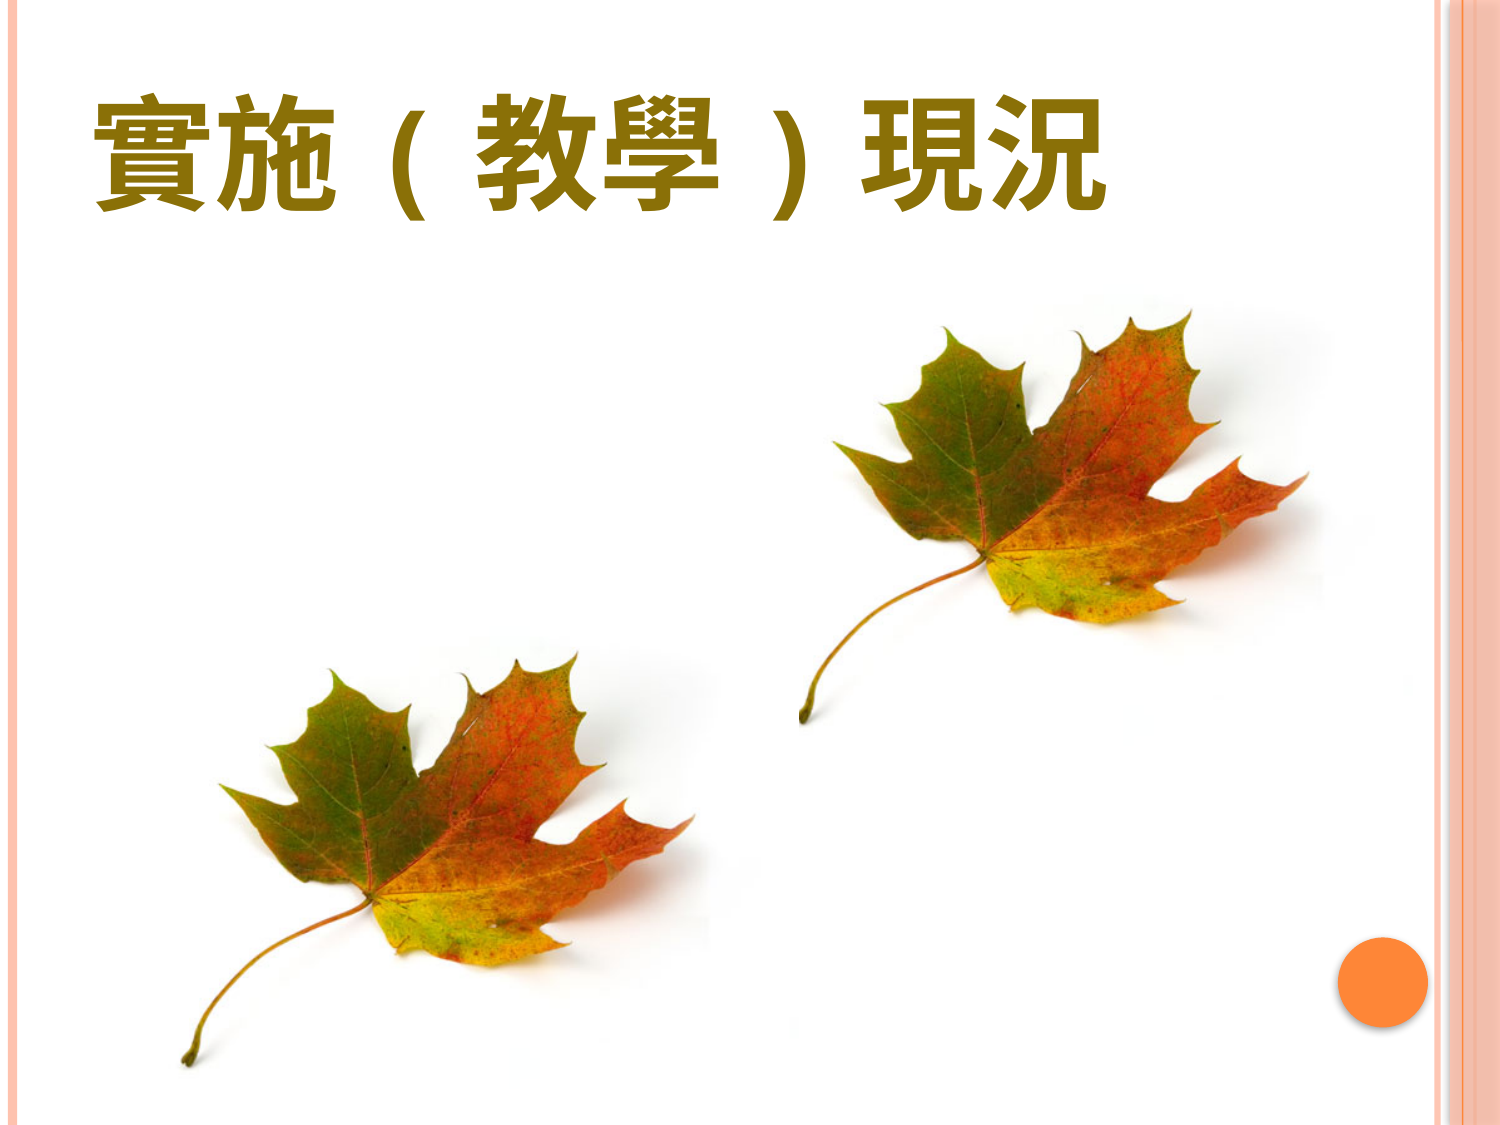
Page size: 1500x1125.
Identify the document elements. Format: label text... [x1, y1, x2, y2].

picture [28, 254, 1413, 1111]
title 實施(教學)現況 [75, 45, 1300, 233]
